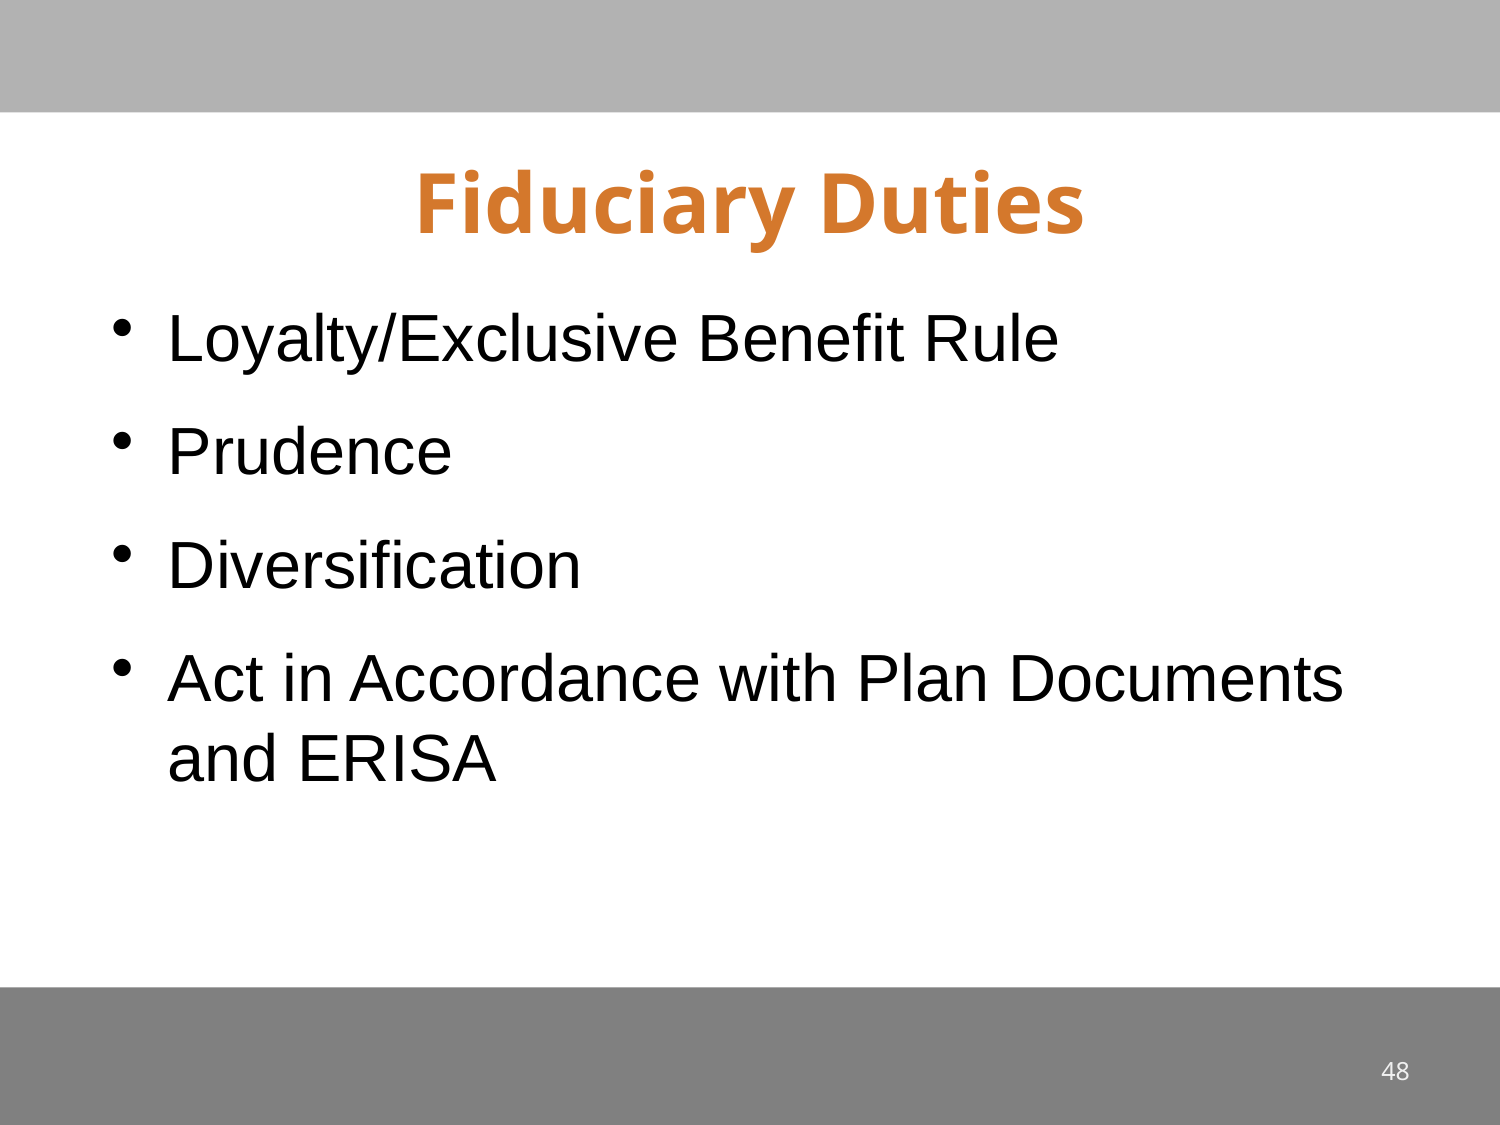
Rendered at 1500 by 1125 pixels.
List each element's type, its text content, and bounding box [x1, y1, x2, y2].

title Fiduciary Duties [37, 137, 1463, 263]
list Loyalty/Exclusive Benefit Rule Prudence Diversification Act in Accordance with Plan Documents and ERISA [81, 287, 1476, 963]
slide_number 48 [1074, 1042, 1425, 1103]
